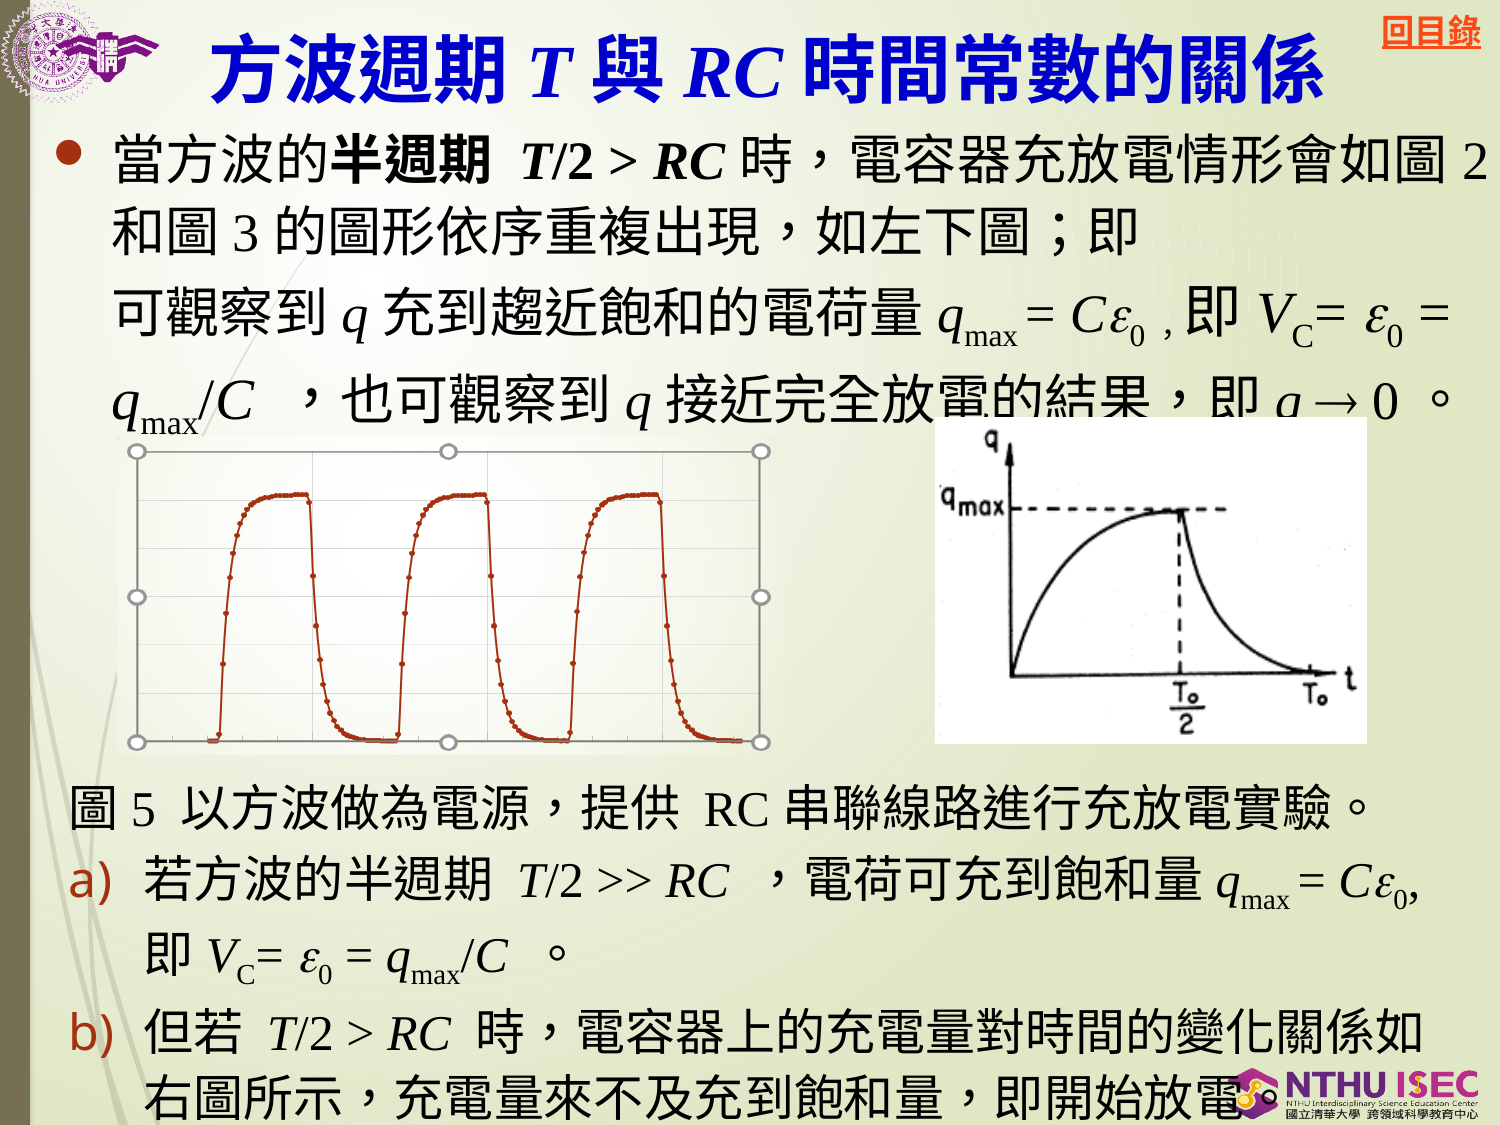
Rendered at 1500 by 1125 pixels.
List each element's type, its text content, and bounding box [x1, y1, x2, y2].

picture [1226, 1112, 1478, 1125]
list 圖5 以方波做為電源，提供 RC串聯線路進行充放電實驗。 若方波的半週期 T/2 >> RC ，電荷可充到飽和量qmax = C0, 即VC= 0 = qmax/C 。 但若 T/2 > RC 時，電容器上的充電量對時間的變化關係如右圖所示，充電量來不及充到飽和量，即開始放電。 [53, 762, 1482, 1112]
title 方波週期T與RC時間常數的關係 [145, 14, 1391, 111]
picture [0, 0, 166, 104]
picture [117, 435, 785, 756]
text_box 當方波的半週期 T/2 > RC時，電容器充放電情形會如圖2和圖3的圖形依序重複出現，如左下圖；即 可觀察到q充到趨近飽和的電荷量qmax = C0，即VC= 0 = qmax/C ，也可觀察到q接近完全放電的結果，即q  0。 [37, 111, 1500, 484]
picture [935, 417, 1367, 745]
